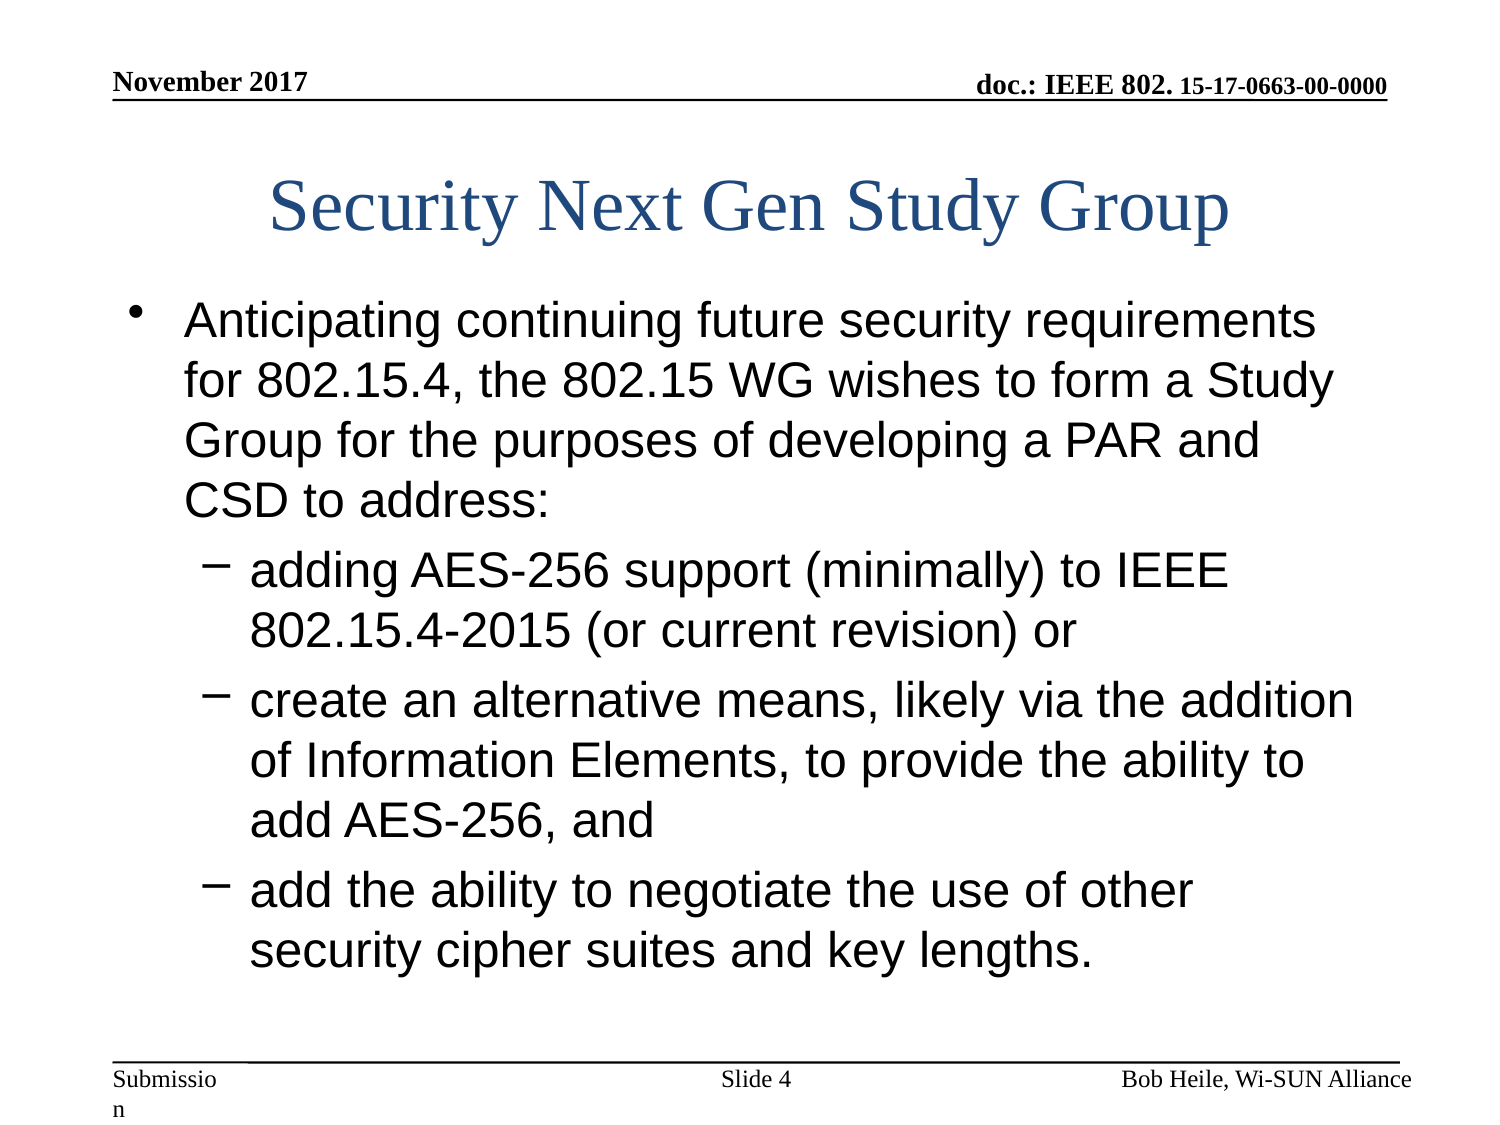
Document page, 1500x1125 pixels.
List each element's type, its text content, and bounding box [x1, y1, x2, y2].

list Anticipating continuing future security requirements for 802.15.4, the 802.15 WG wishes to form a Study Group for the purposes of developing a PAR and CSD to address: adding AES-256 support (minimally) to IEEE 802.15.4-2015 (or current revision) or create an alternative means, likely via the addition of Information Elements, to provide the ability to add AES-256, and add the ability to negotiate the use of other security cipher suites and key lengths. [112, 280, 1388, 956]
footer Bob Heile, Wi-SUN Alliance [900, 1062, 1413, 1093]
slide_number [112, 62, 375, 98]
title Security Next Gen Study Group [112, 112, 1388, 280]
slide_number Slide 4 [712, 1062, 800, 1093]
